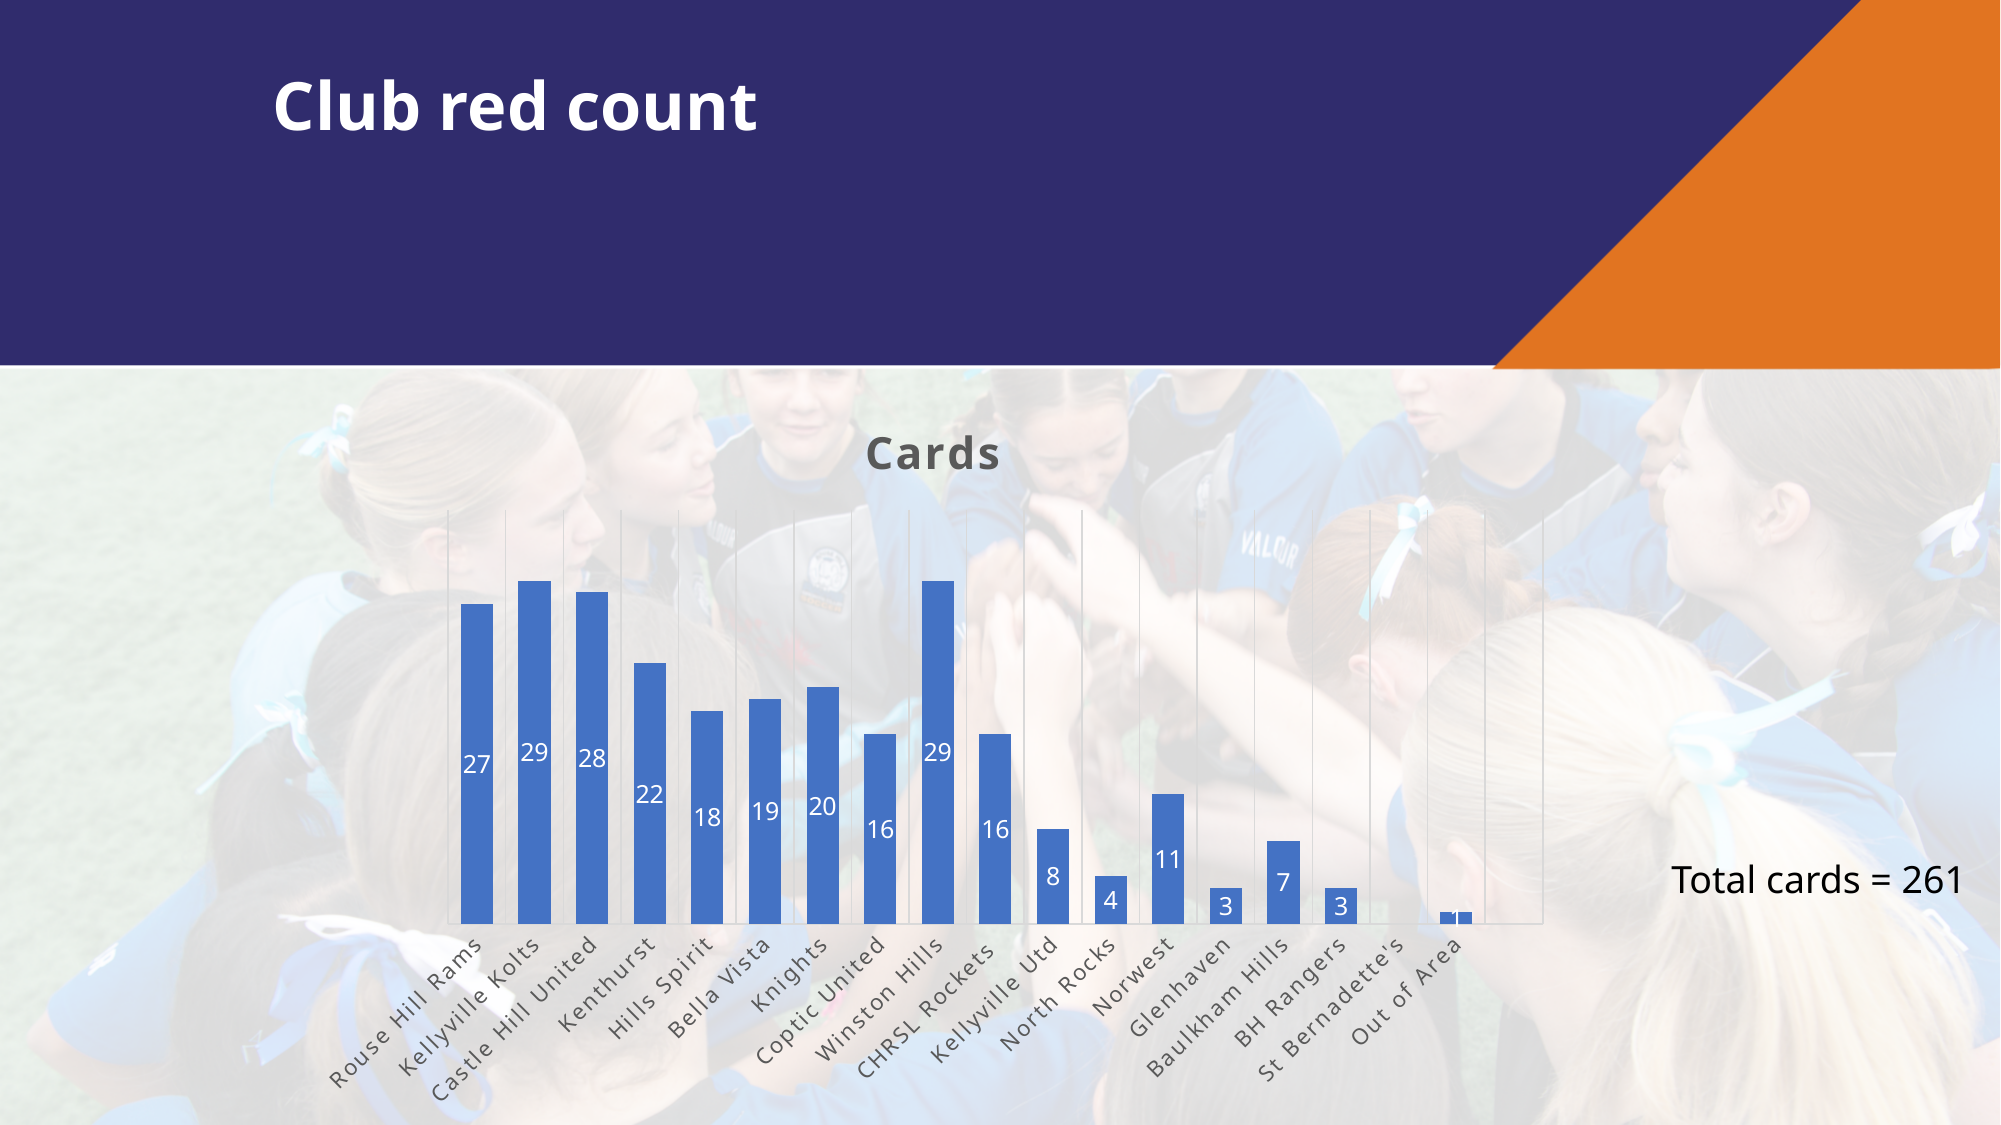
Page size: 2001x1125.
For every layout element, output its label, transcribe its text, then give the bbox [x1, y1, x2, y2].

text_box Total cards = 261 [1656, 848, 1994, 908]
text_box [337, 298, 2000, 1125]
picture [0, 0, 2001, 1125]
text_box Club red count [258, 56, 1750, 152]
chart [296, 386, 1569, 1124]
